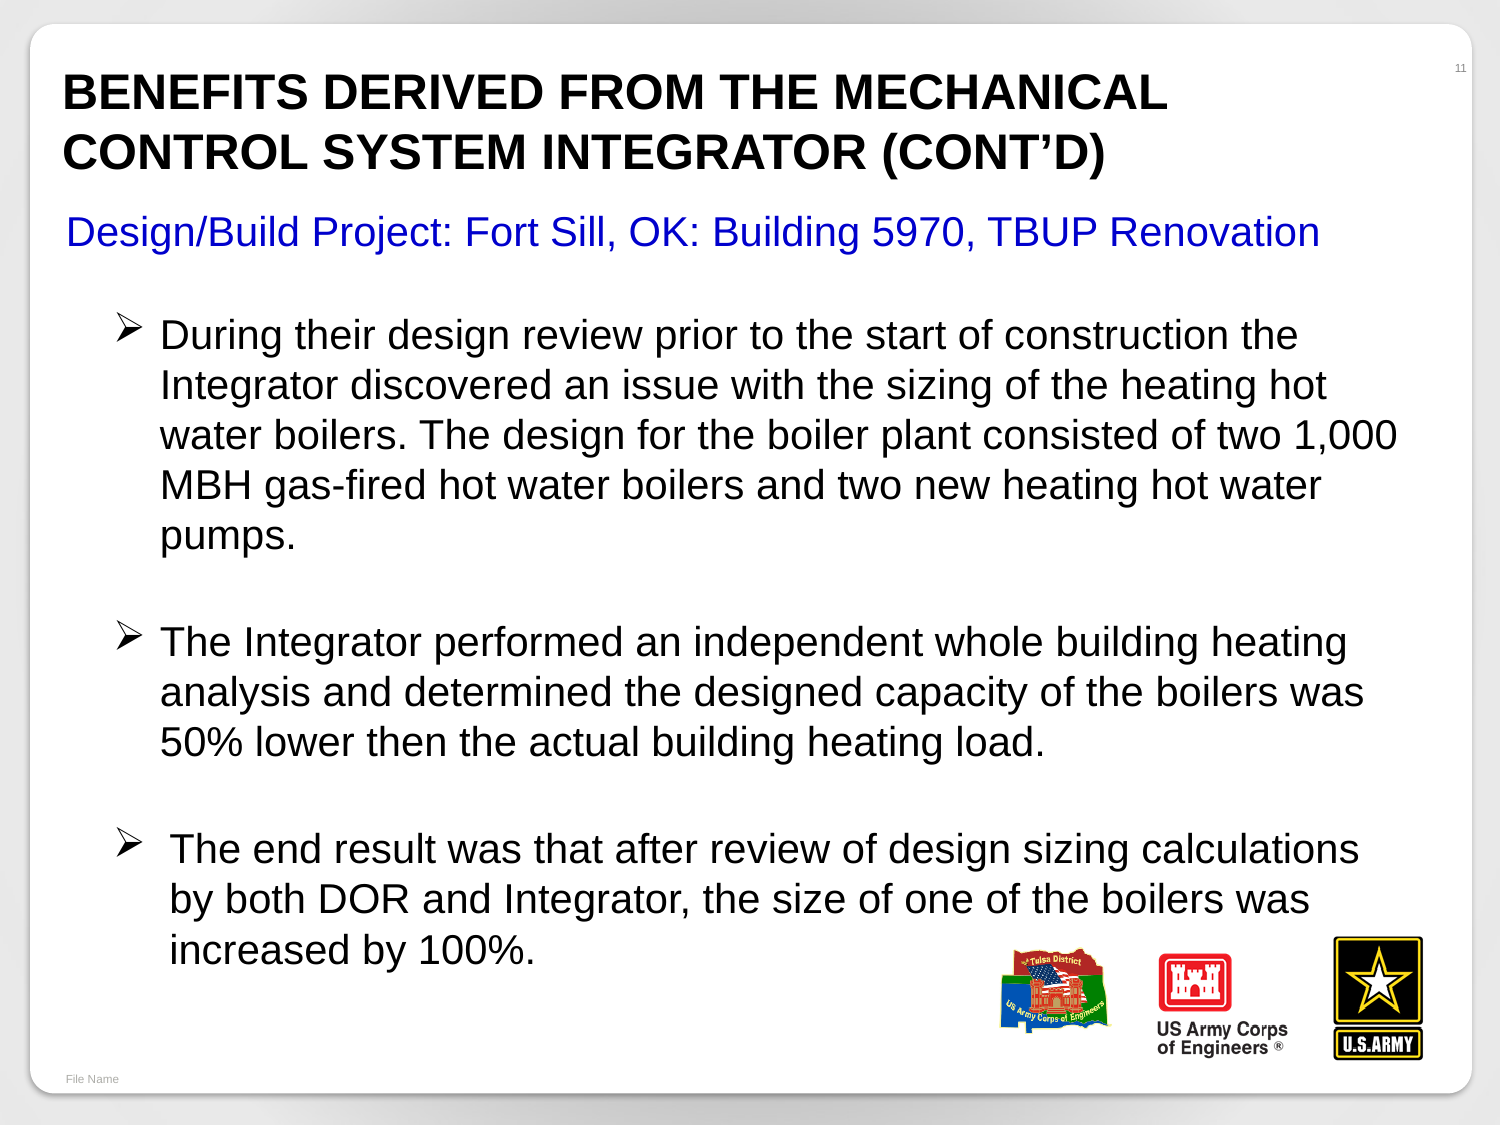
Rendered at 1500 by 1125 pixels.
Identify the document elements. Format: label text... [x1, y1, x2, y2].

title Benefits Derived From The Mechanical Control System Integrator (cont’d) [46, 28, 1423, 188]
slide_number 11 [1362, 37, 1482, 98]
picture [1145, 930, 1459, 1071]
list Design/Build Project: Fort Sill, OK: Building 5970, TBUP Renovation During their design review prior to the start of construction the Integrator discovered an issue with the sizing of the heating hot water boilers. The design for the boiler plant consisted of two 1,000 MBH gas-fired hot water boilers and two new heating hot water pumps. The Integrator performed an independent whole building heating analysis and determined the designed capacity of the boilers was 50% lower then the actual building heating load. The end result was that after review of design sizing calculations by both DOR and Integrator, the size of one of the boilers was increased by 100%. [50, 172, 1423, 1062]
footer File Name [50, 1061, 527, 1098]
